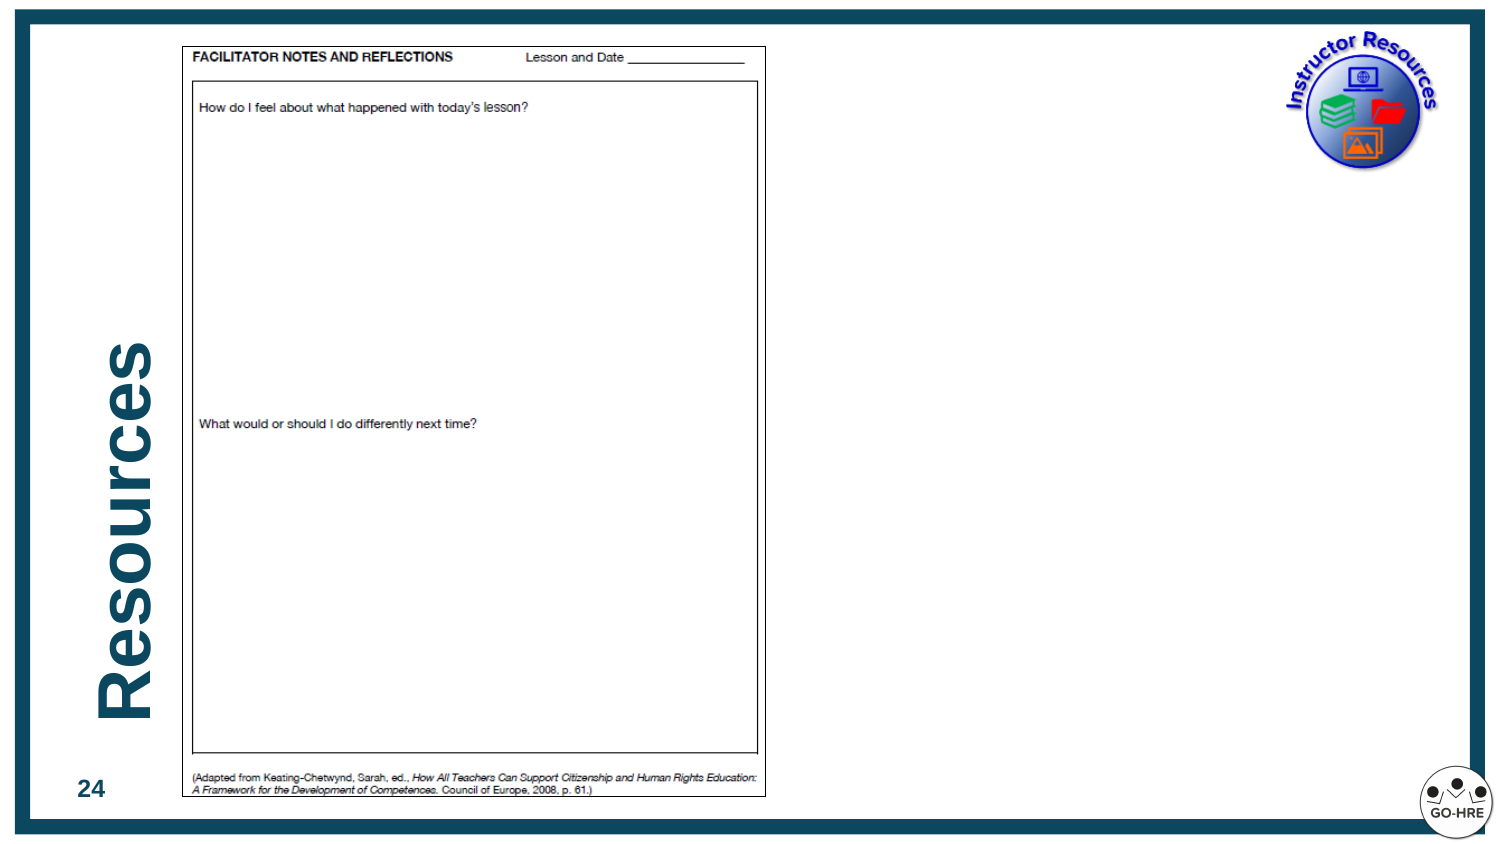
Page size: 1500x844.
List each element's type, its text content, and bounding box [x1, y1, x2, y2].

title Resources [30, 189, 177, 739]
picture [182, 46, 766, 798]
slide_number 24 [30, 755, 121, 820]
picture [1419, 765, 1495, 841]
picture [1285, 30, 1441, 181]
